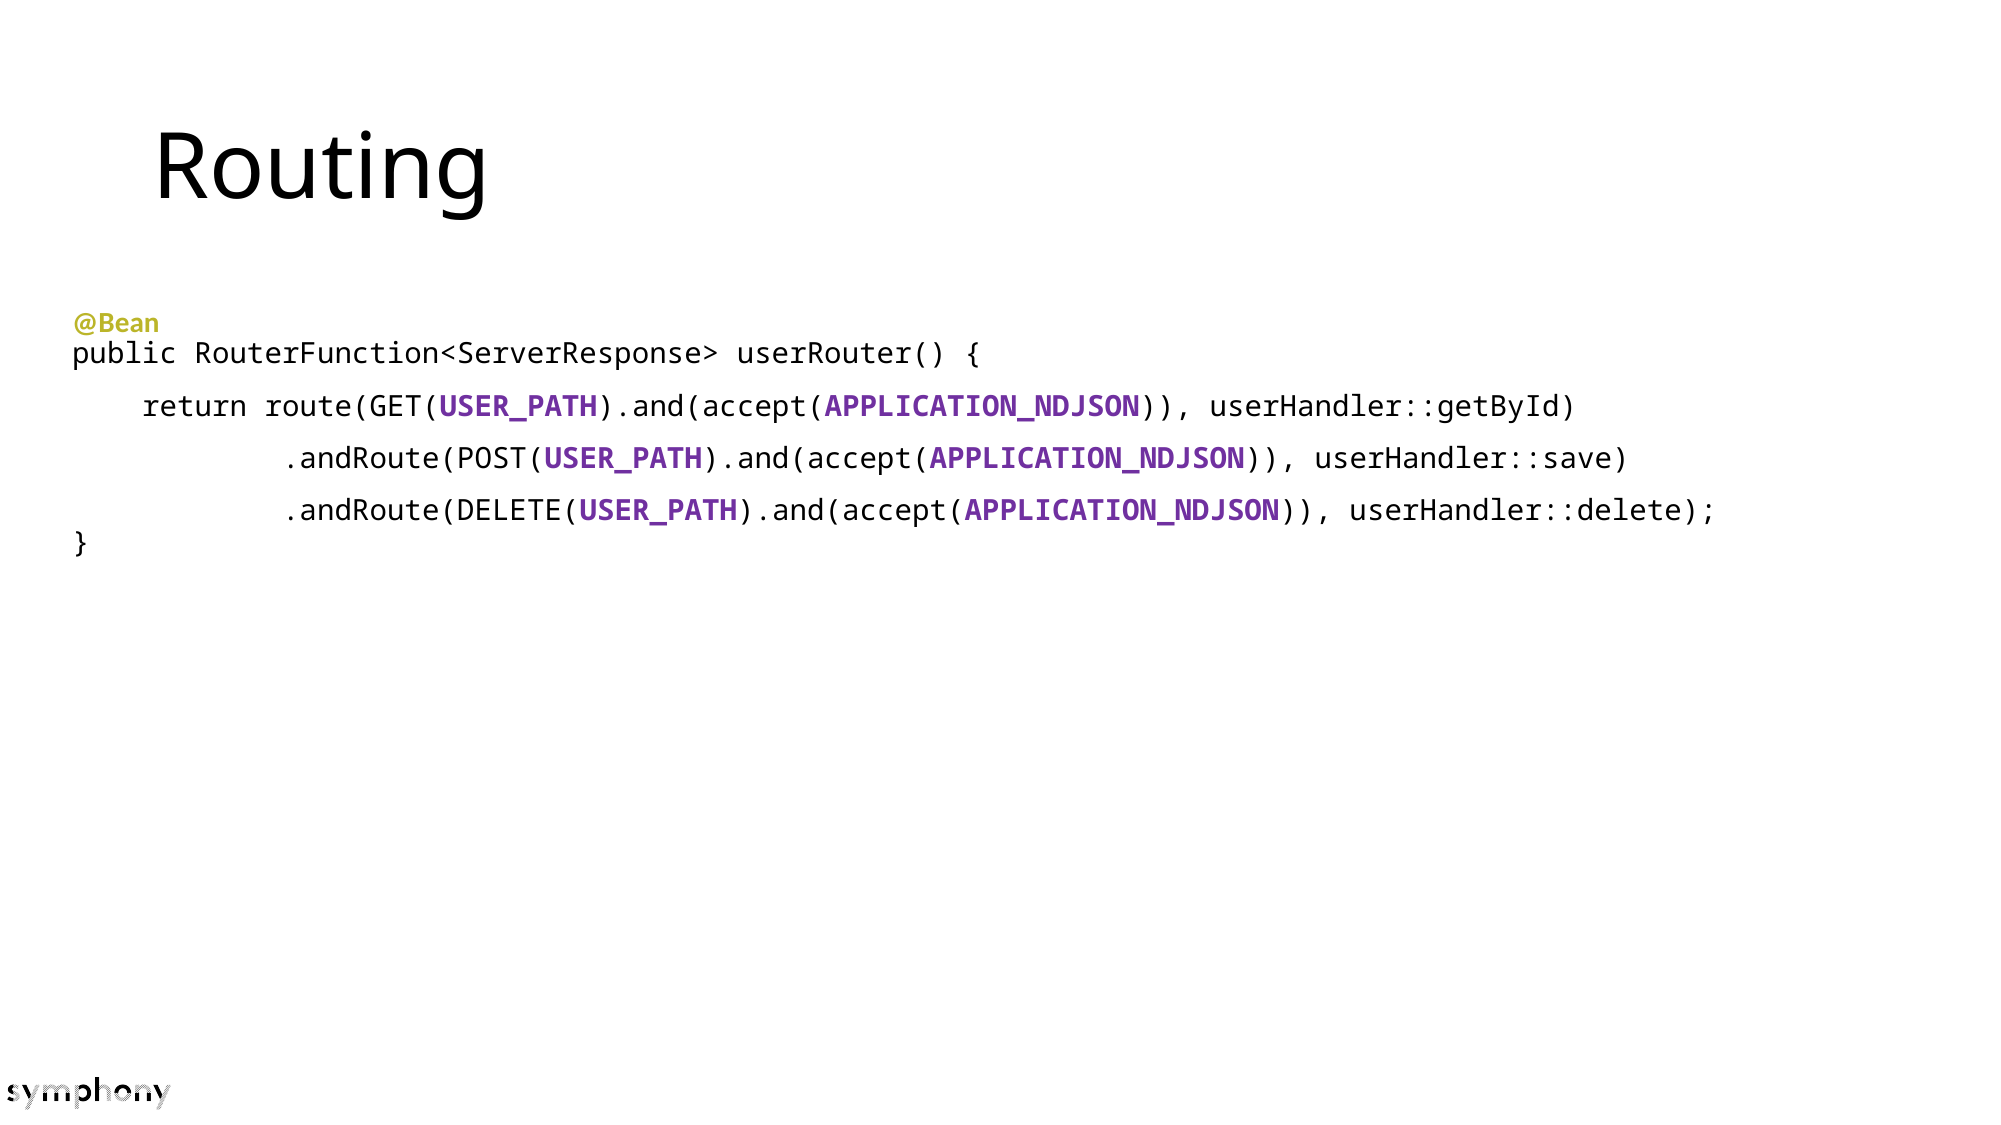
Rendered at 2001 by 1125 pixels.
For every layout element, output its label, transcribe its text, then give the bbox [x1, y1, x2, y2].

title Routing [137, 59, 1863, 278]
picture [0, 1074, 178, 1113]
list @Bean public RouterFunction<ServerResponse> userRouter() { return route(GET(USER_PATH).and(accept(APPLICATION_NDJSON)), userHandler::getById) .andRoute(POST(USER_PATH).and(accept(APPLICATION_NDJSON)), userHandler::save) .andRoute(DELETE(USER_PATH).and(accept(APPLICATION_NDJSON)), userHandler::delete); } [57, 299, 1957, 1014]
